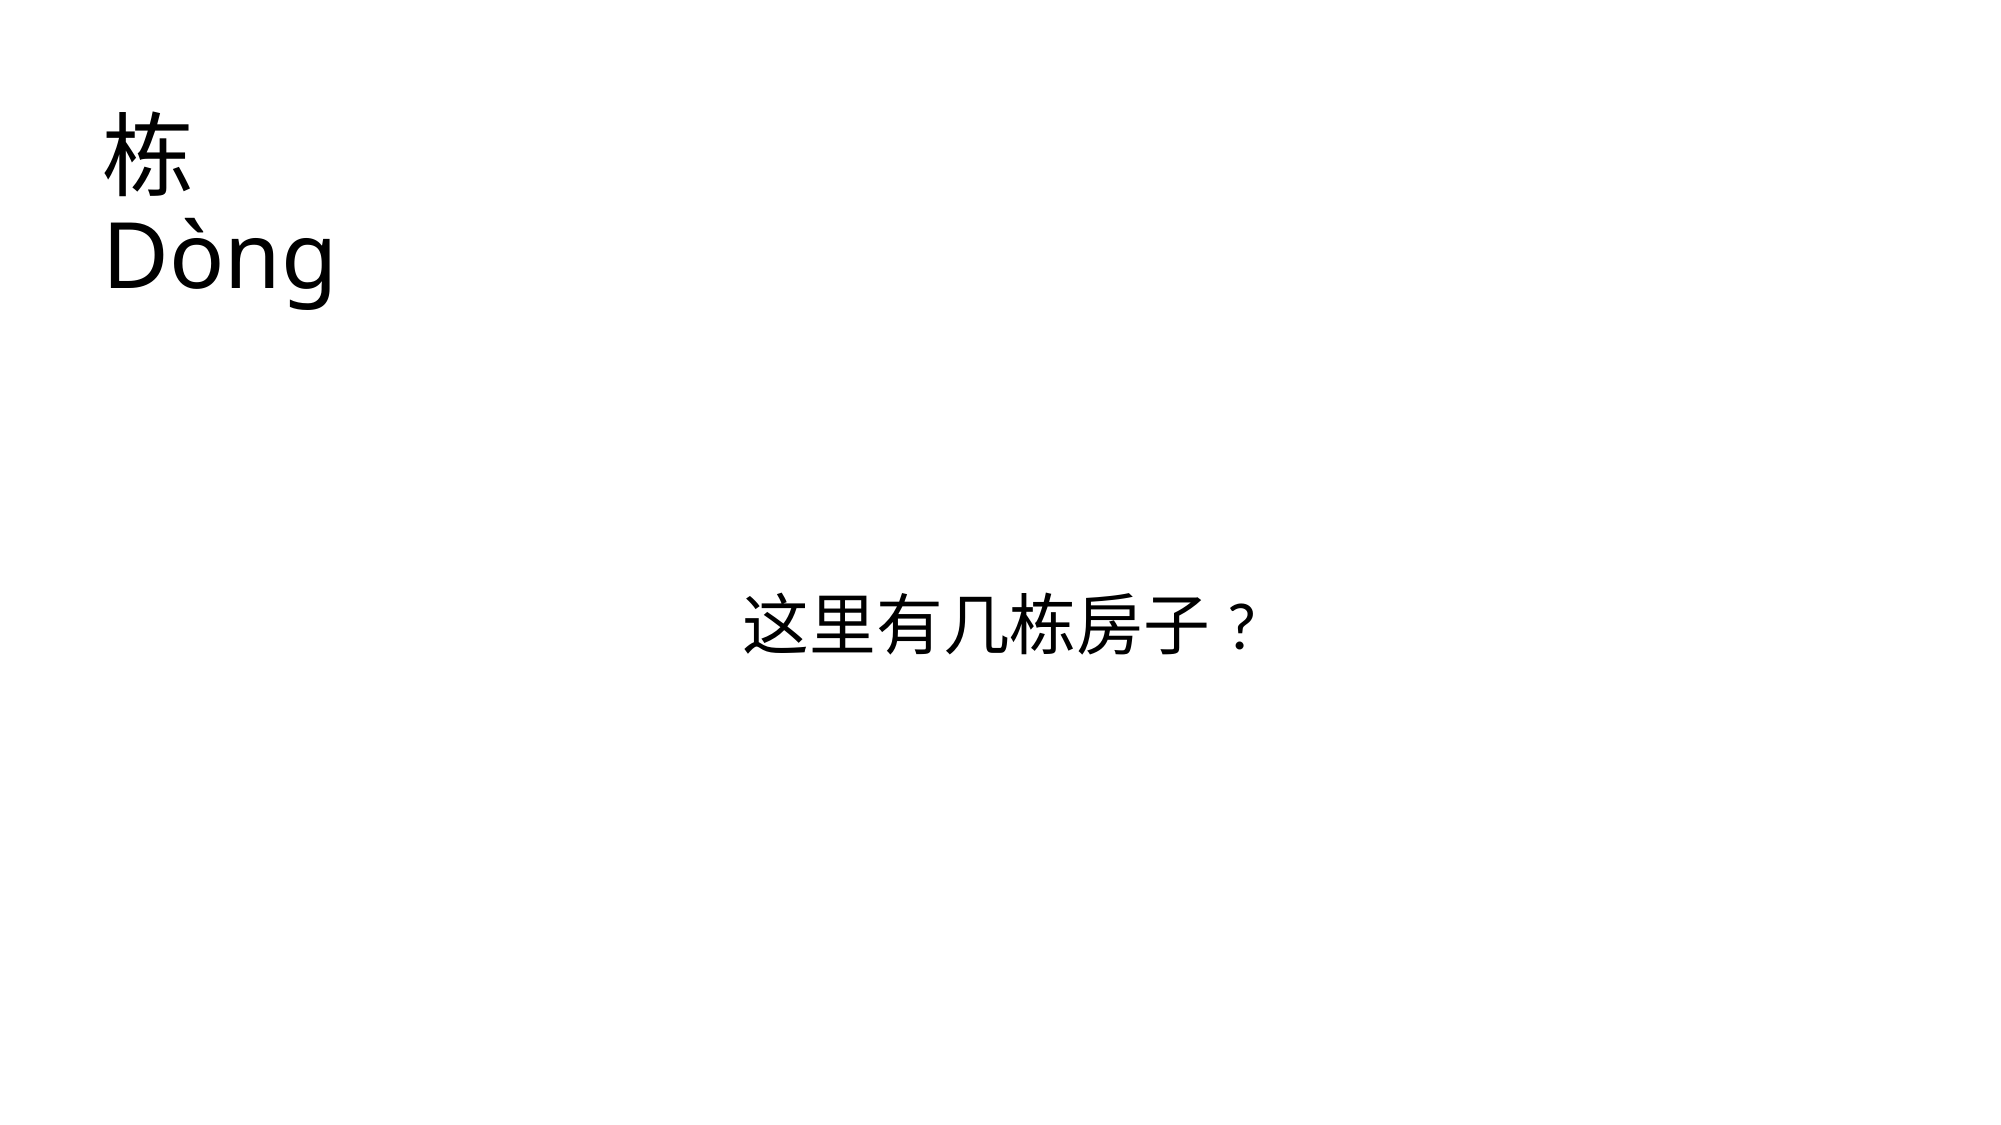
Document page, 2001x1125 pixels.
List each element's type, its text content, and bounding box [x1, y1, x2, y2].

title 栋 Dòng [87, 59, 1863, 359]
text_box 这里有几栋房子? [728, 575, 1272, 671]
